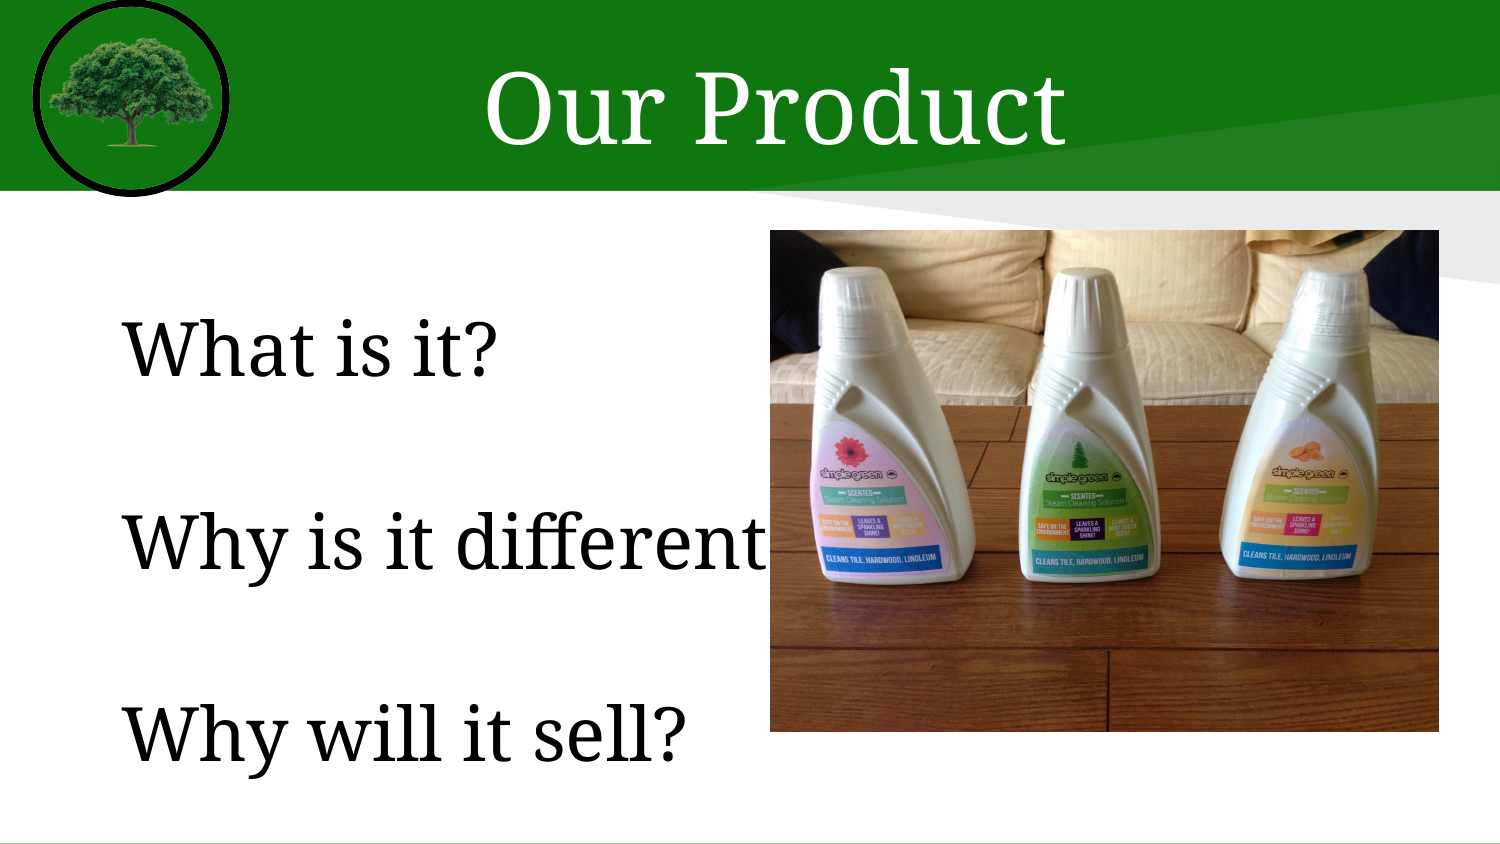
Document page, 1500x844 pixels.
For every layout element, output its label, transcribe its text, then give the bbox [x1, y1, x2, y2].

picture [26, 0, 237, 198]
picture [769, 230, 1439, 732]
list What is it? Why is it different? Why will it sell? [75, 196, 1425, 808]
title Our Product [240, 33, 1425, 175]
